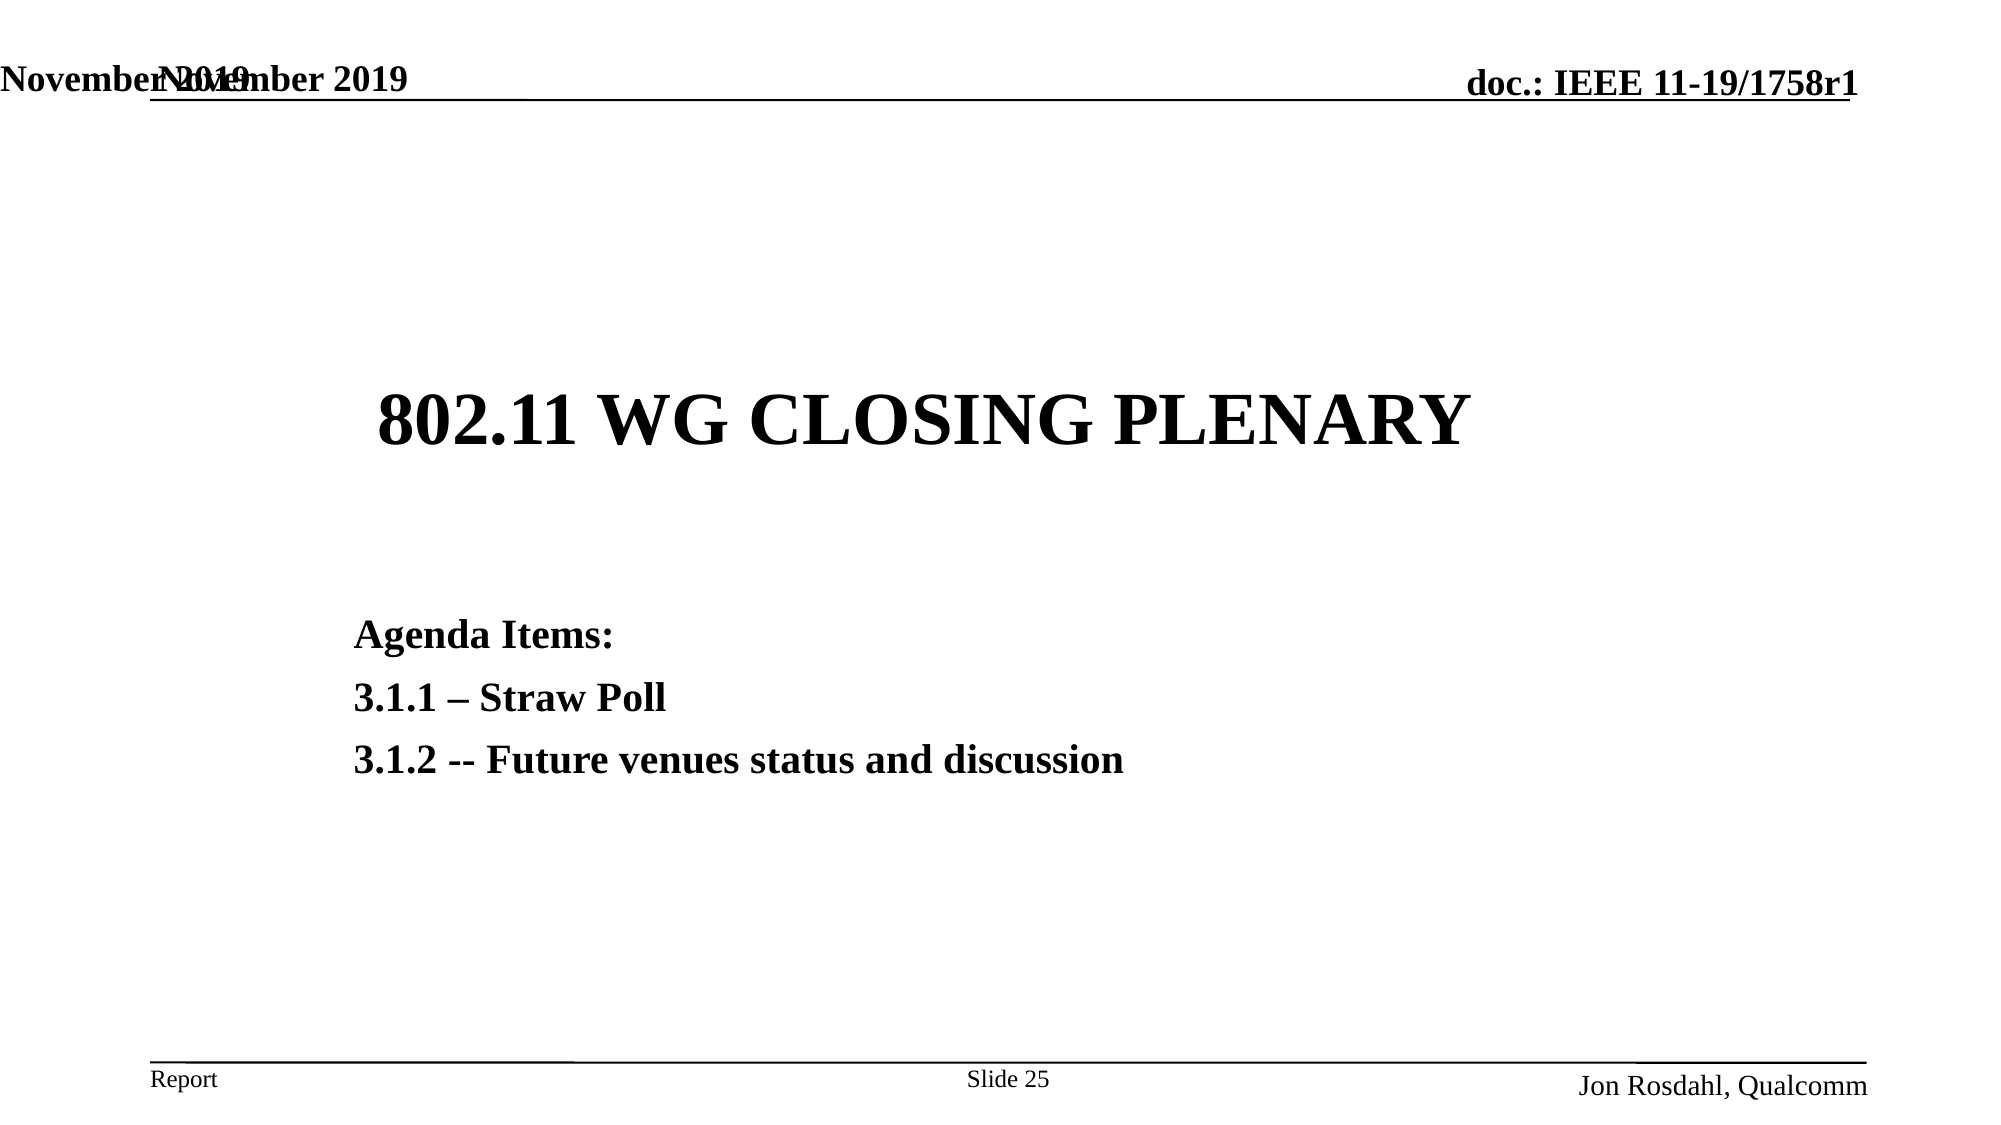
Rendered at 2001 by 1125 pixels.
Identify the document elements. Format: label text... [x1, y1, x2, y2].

slide_number Slide 25 [950, 1061, 1067, 1123]
list Agenda Items: 3.1.1 – Straw Poll 3.1.2 -- Future venues status and discussion [338, 668, 1614, 916]
title 802.11 WG Closing Plenary [361, 361, 1638, 586]
footer Jon Rosdahl, Qualcomm [1531, 1066, 1869, 1108]
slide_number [0, 54, 411, 100]
